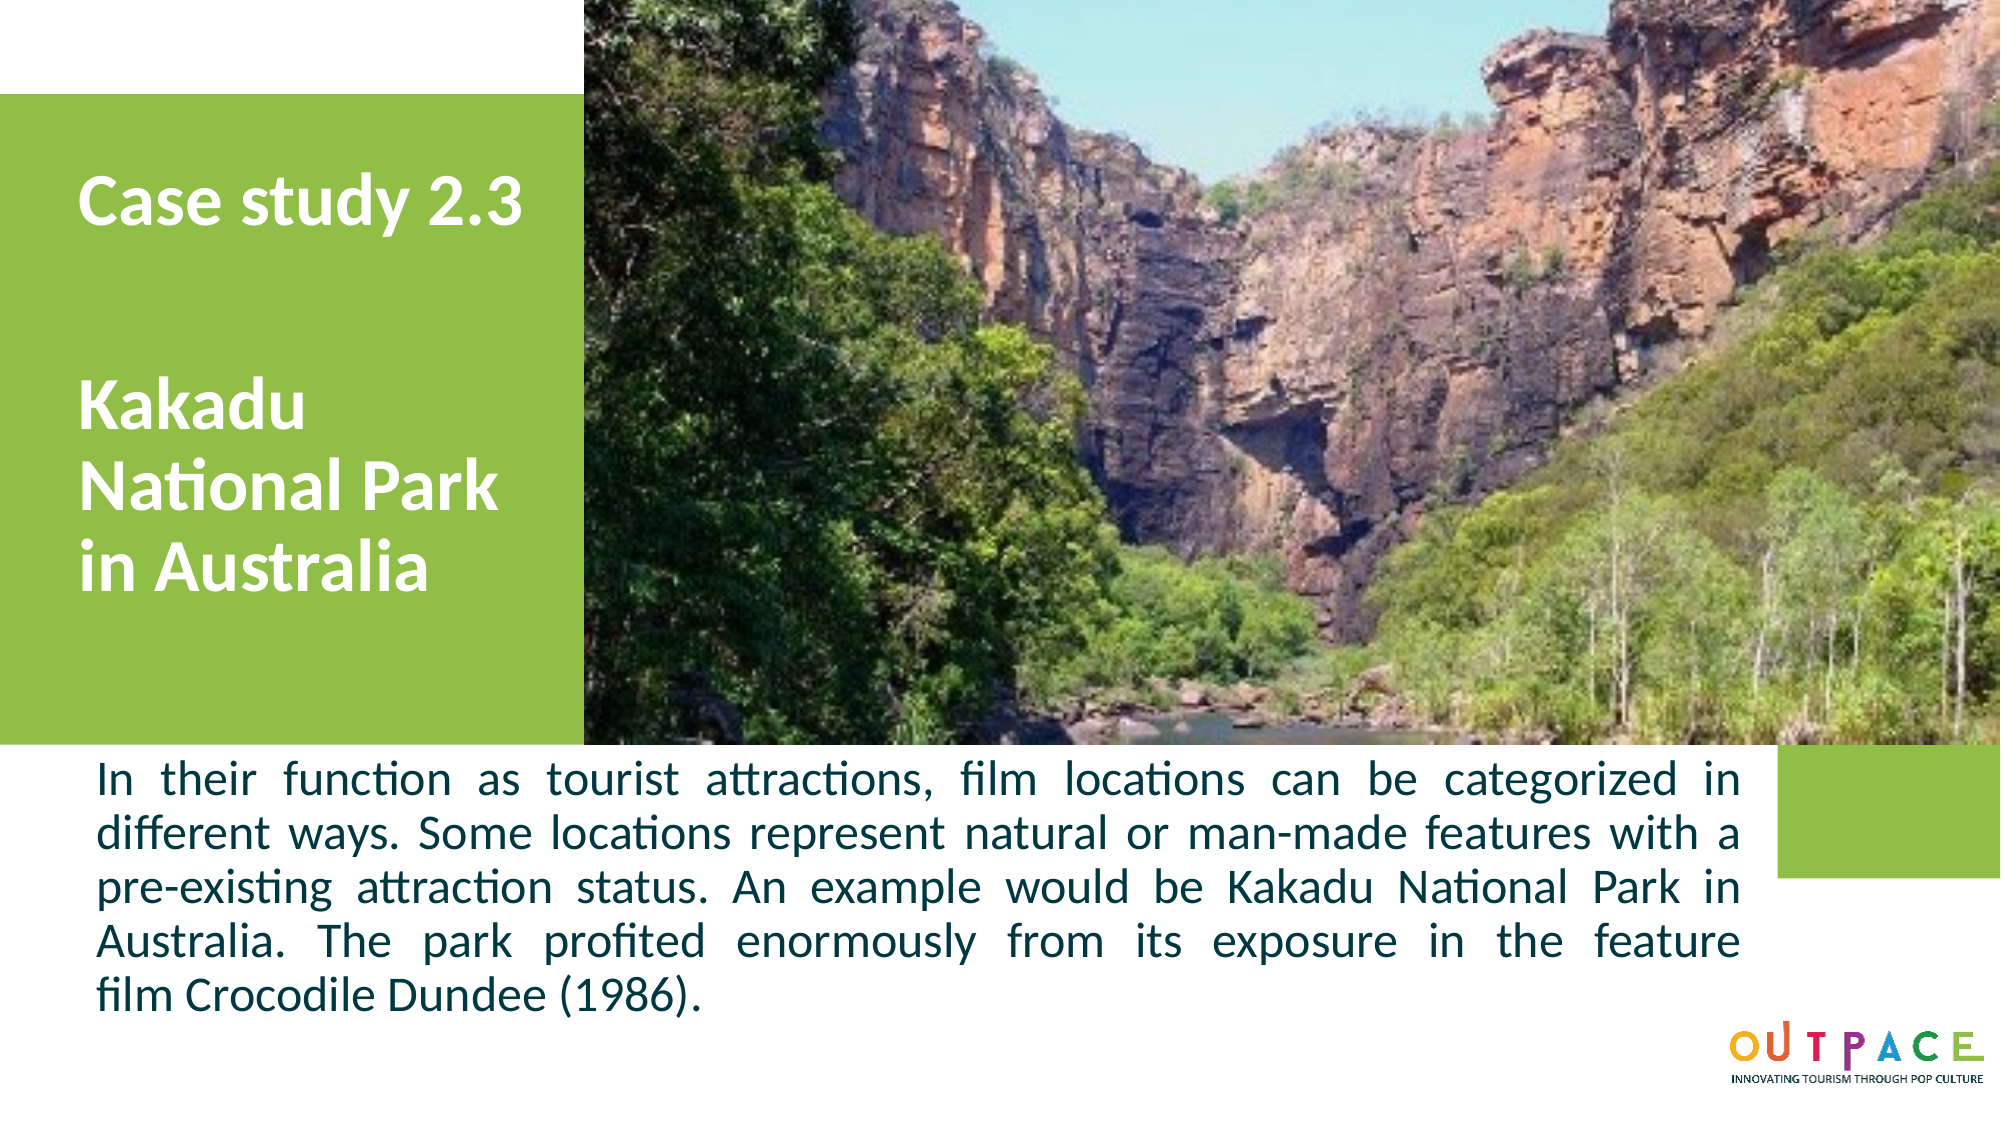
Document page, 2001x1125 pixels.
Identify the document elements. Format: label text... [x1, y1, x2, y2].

picture [584, 0, 2000, 745]
list In their function as tourist attractions, film locations can be categorized in different ways. Some locations represent natural or man-made features with a pre-existing attraction status. An example would be Kakadu National Park in Australia. The park profited enormously from its exposure in the feature film Crocodile Dundee (1986). [81, 744, 1758, 997]
picture [1730, 1021, 1984, 1083]
list Case study 2.3 Kakadu National Park in Australia [63, 153, 566, 695]
